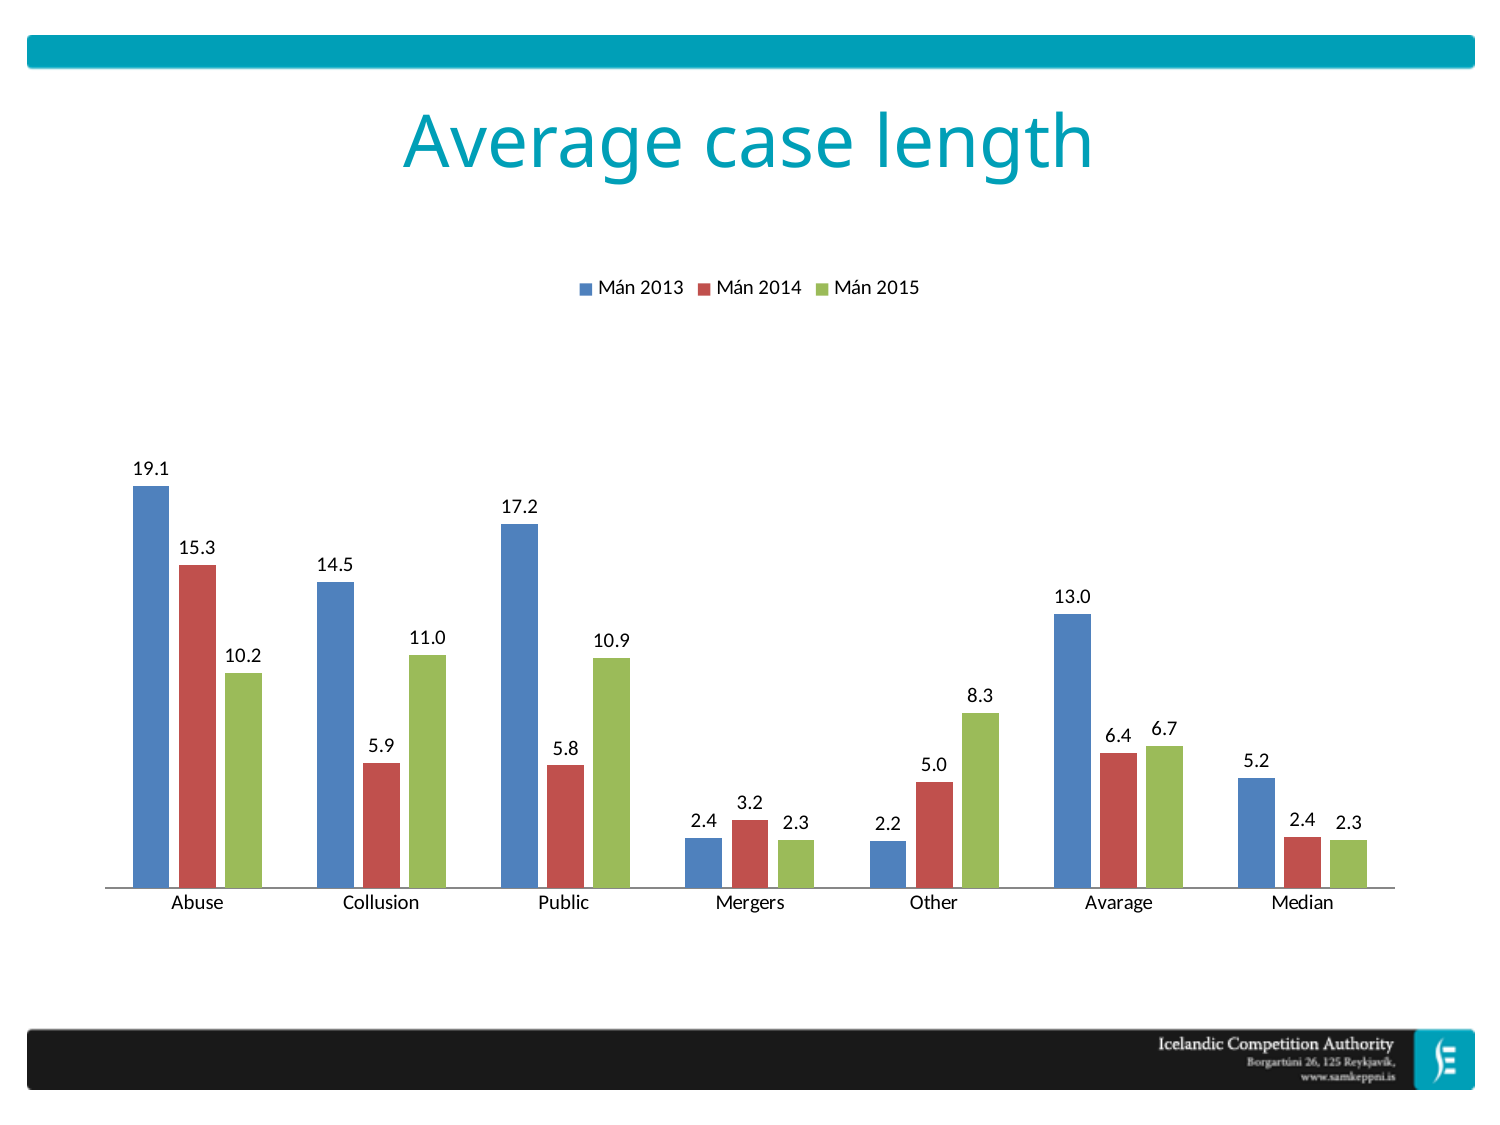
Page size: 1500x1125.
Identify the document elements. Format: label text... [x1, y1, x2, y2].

title Average case length [75, 45, 1425, 233]
picture [27, 35, 1475, 1090]
chart [74, 262, 1426, 1006]
